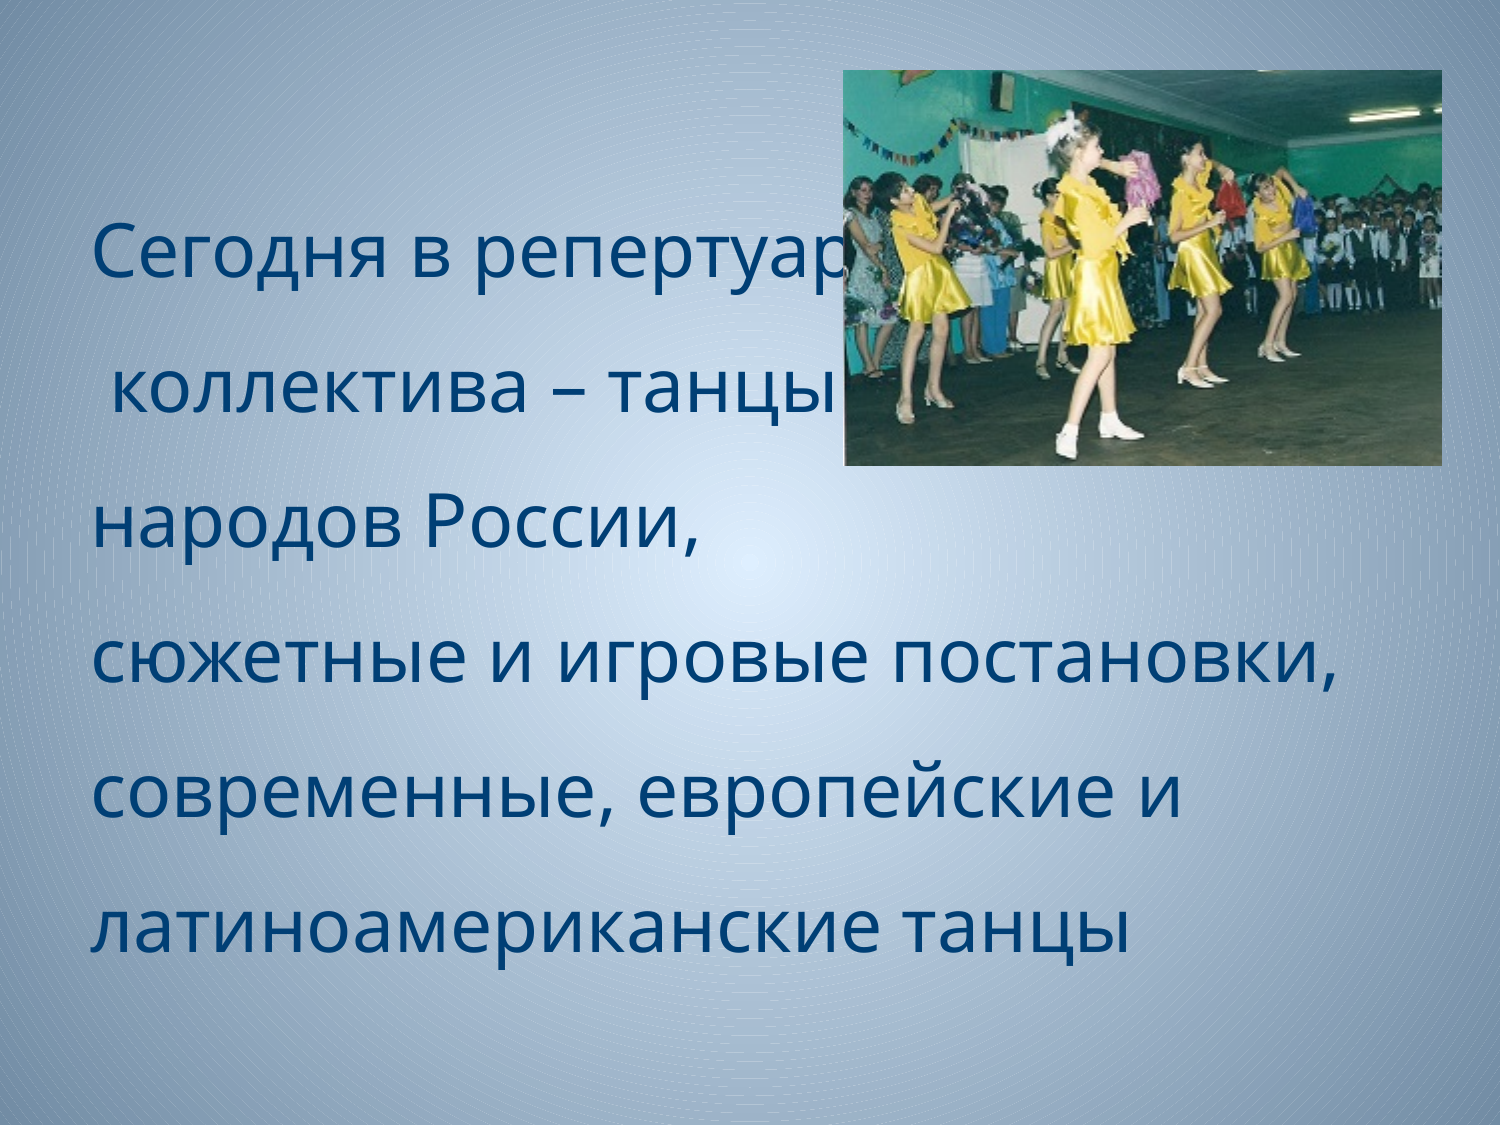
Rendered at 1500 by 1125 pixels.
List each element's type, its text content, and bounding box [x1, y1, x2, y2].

picture [843, 70, 1442, 466]
title Сегодня в репертуаре коллектива – танцы народов России, сюжетные и игровые постановки, современные, европейские и латиноамериканские танцы [75, 58, 1425, 1067]
